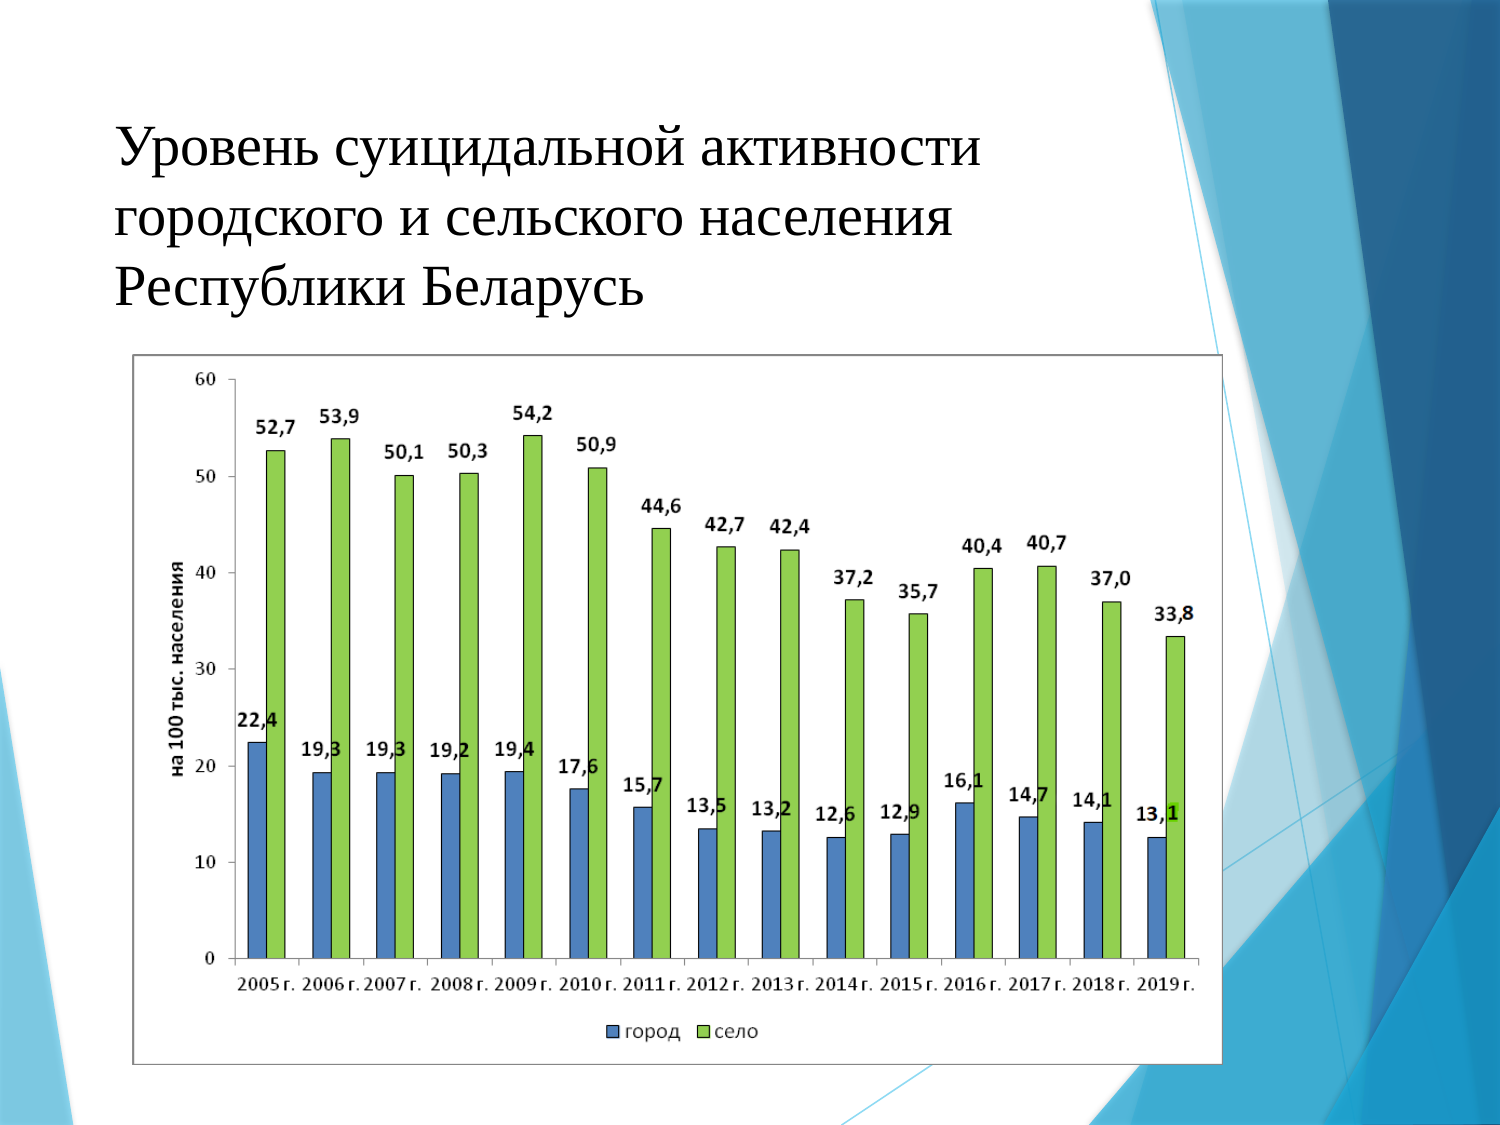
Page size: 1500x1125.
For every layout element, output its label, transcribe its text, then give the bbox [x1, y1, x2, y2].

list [131, 353, 1223, 1065]
title Уровень суицидальной активности городского и сельского населения Республики Беларусь [99, 99, 1142, 317]
